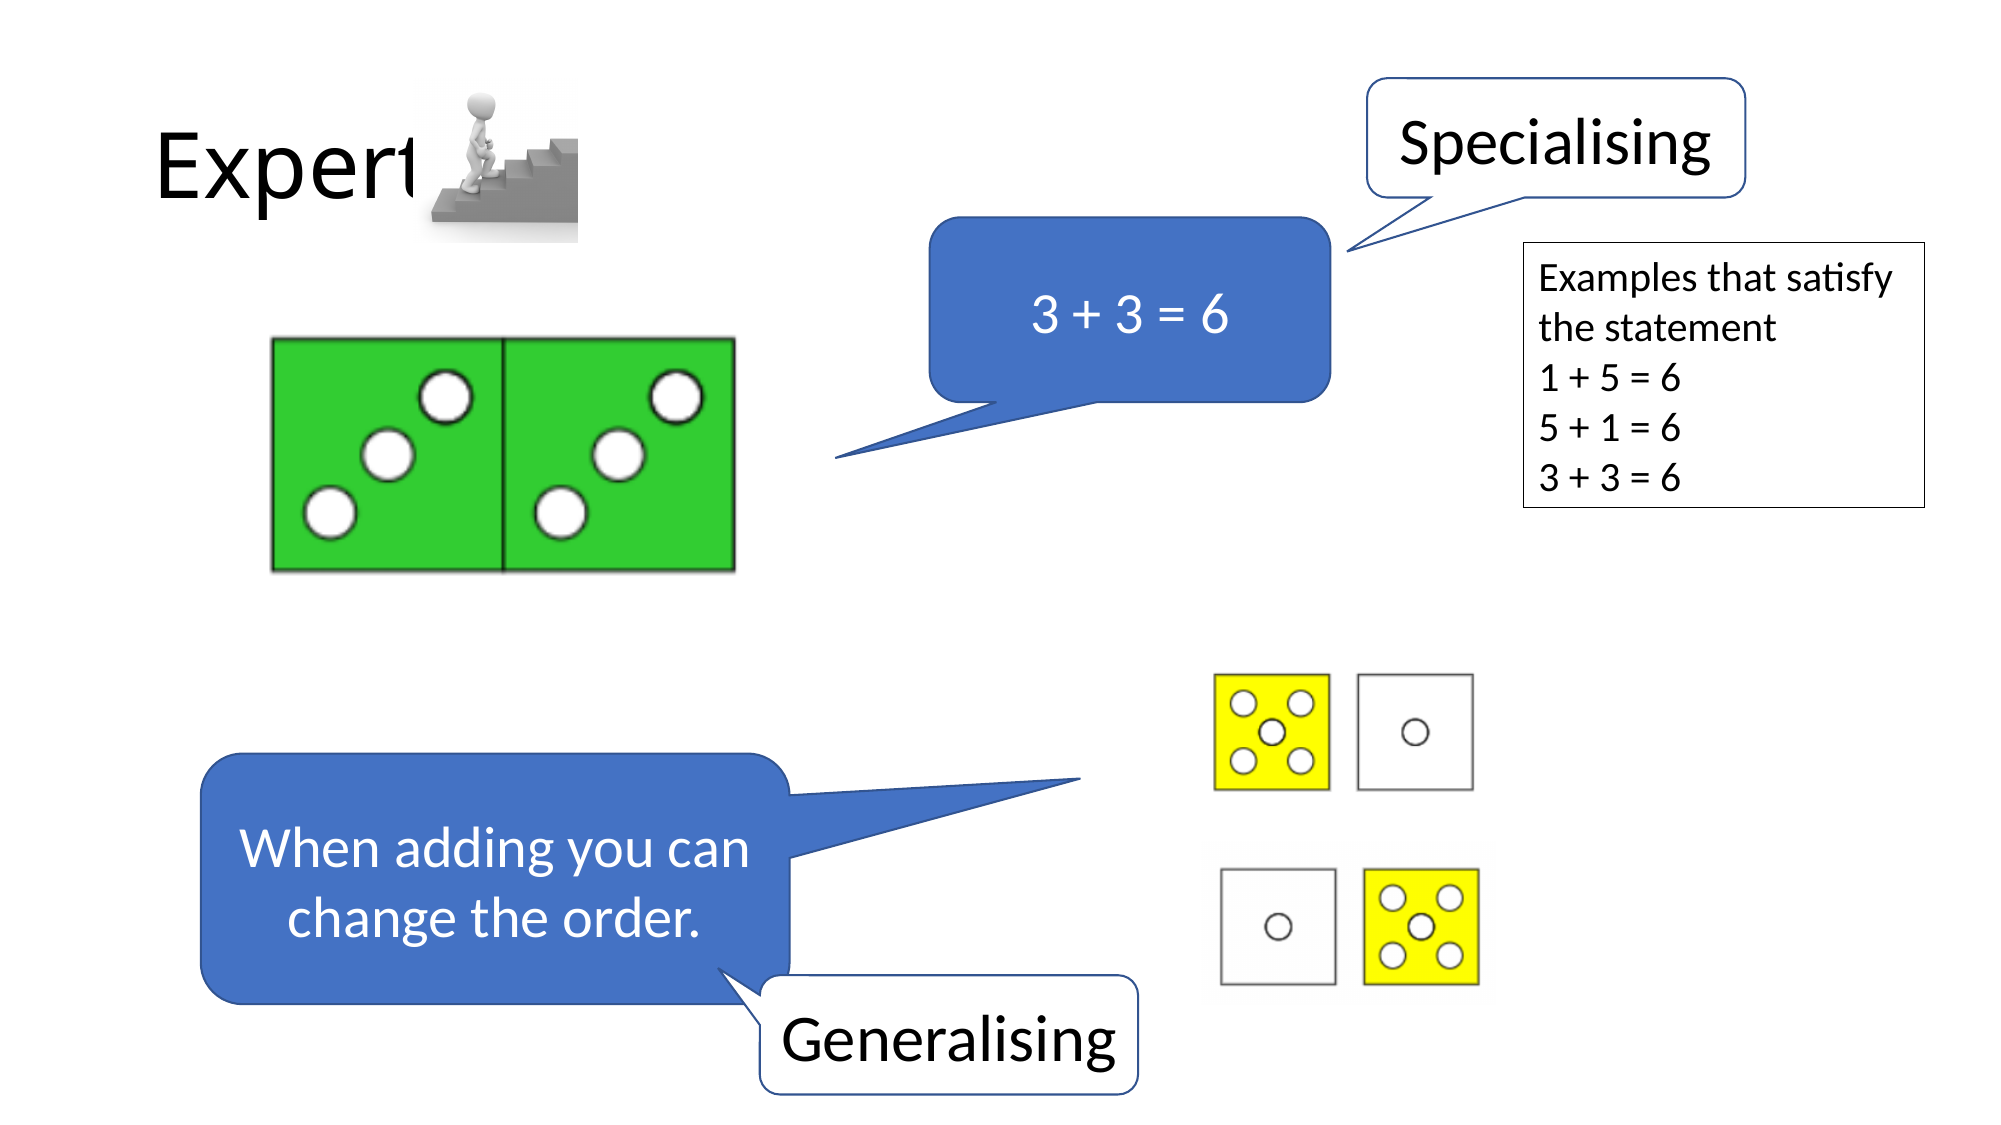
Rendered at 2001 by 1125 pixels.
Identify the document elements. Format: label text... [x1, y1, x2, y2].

picture [242, 317, 760, 609]
text_box 3 + 3 = 6 [834, 216, 1332, 459]
text_box When adding you can change the order. [199, 752, 1081, 1006]
picture [1201, 841, 1496, 1005]
text_box Specialising [1346, 77, 1747, 253]
text_box Examples that satisfy the statement 1 + 5 = 6 5 + 1 = 6 3 + 3 = 6 [1523, 242, 1925, 508]
picture [1197, 654, 1493, 818]
text_box Generalising [717, 967, 1140, 1096]
picture [413, 78, 578, 243]
title Expert [137, 59, 1863, 278]
